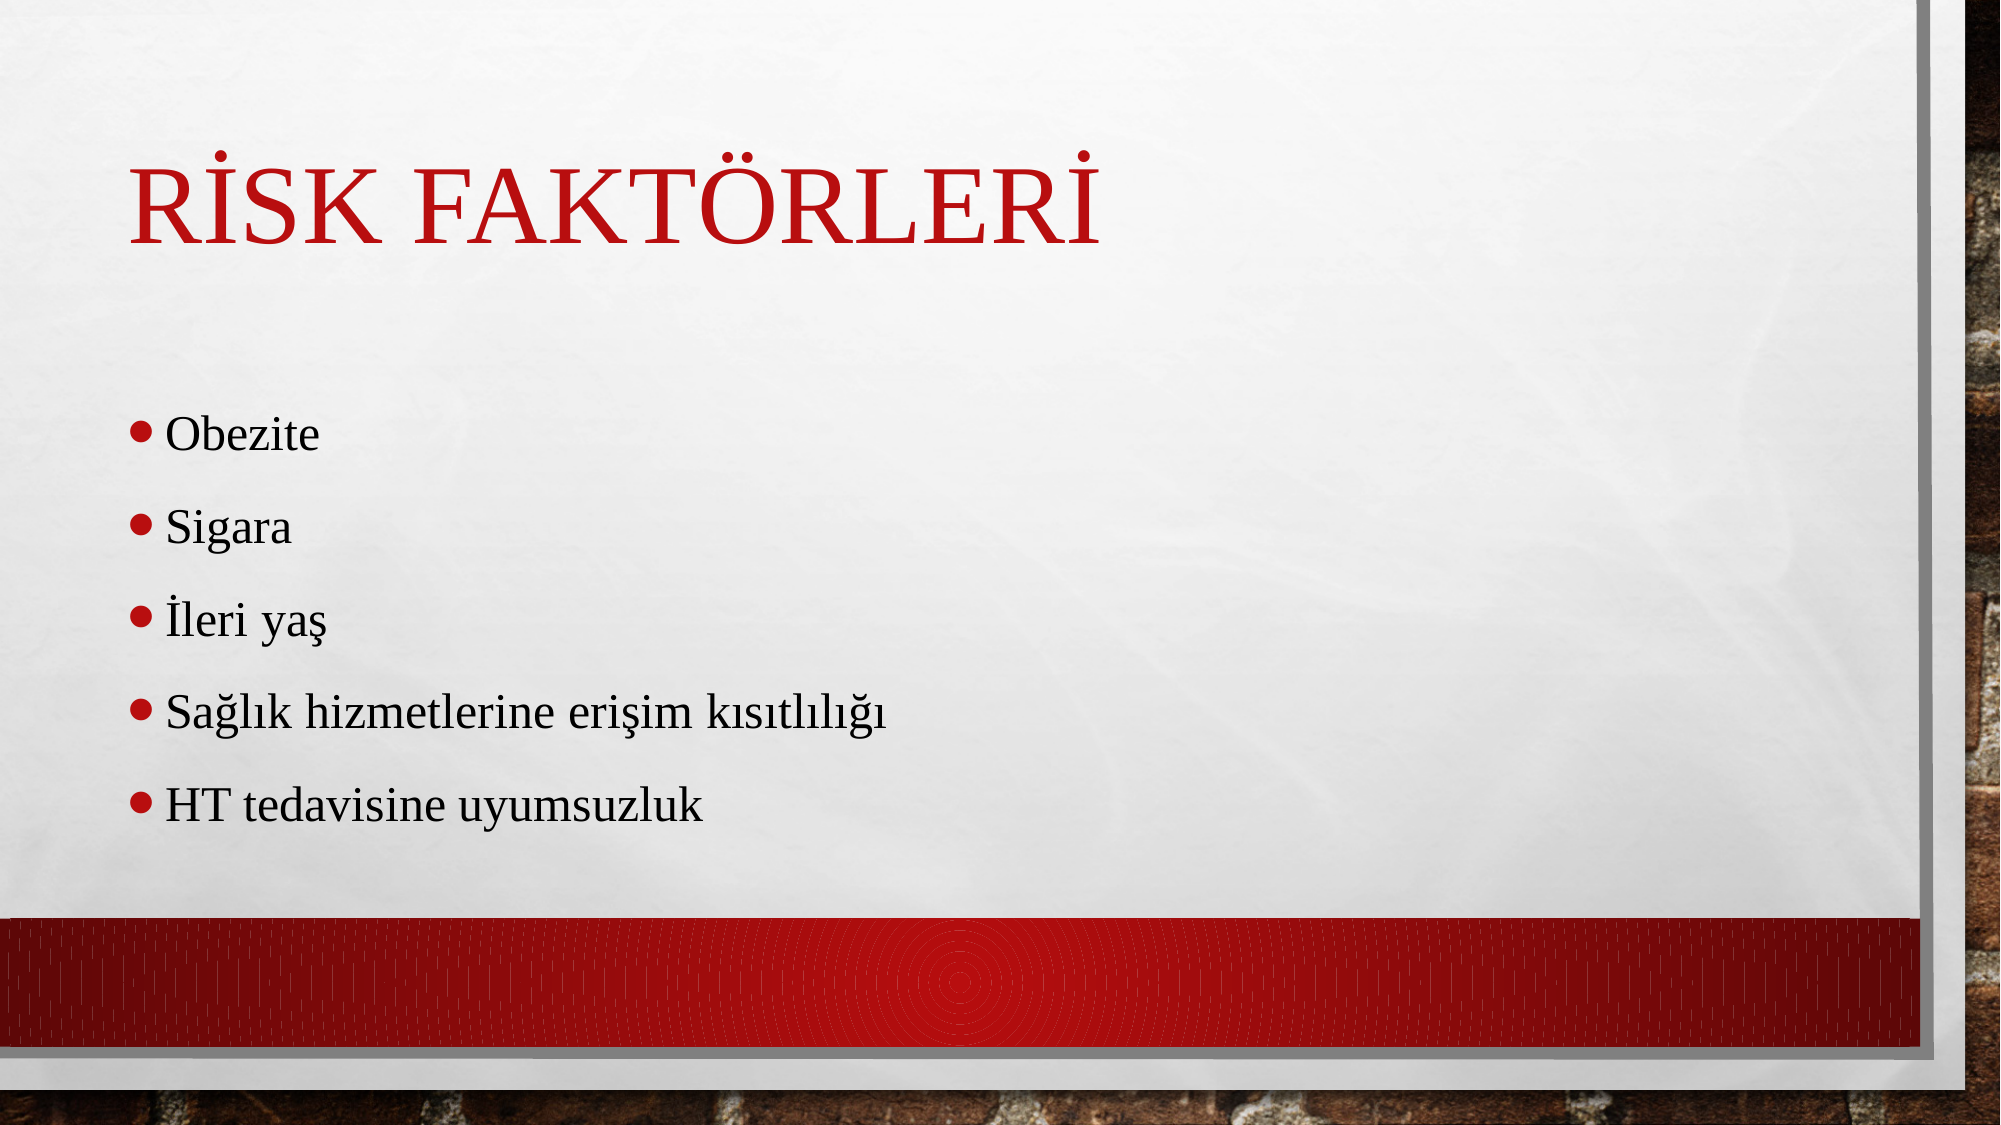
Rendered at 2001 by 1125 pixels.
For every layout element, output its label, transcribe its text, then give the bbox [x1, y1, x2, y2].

list Obezite Sigara İleri yaş Sağlık hizmetlerine erişim kısıtlılığı HT tedavisine uyumsuzluk [112, 338, 1818, 882]
title Risk faktörleri [112, 112, 1818, 302]
picture [0, 0, 2000, 1125]
